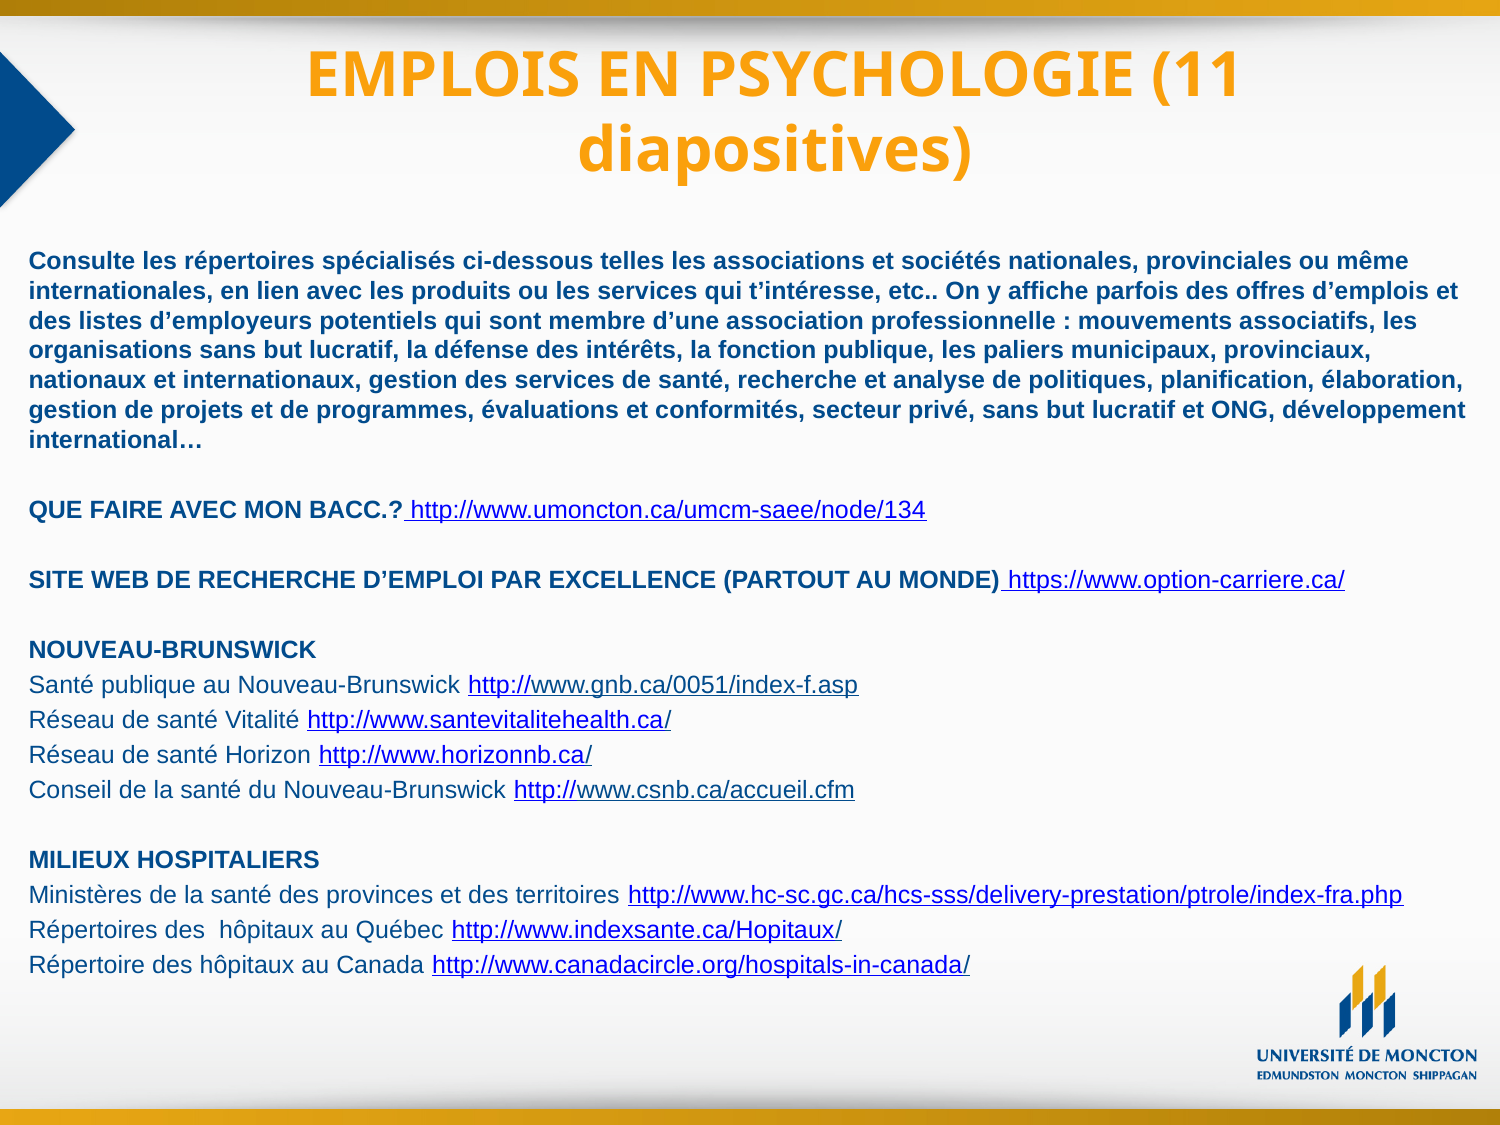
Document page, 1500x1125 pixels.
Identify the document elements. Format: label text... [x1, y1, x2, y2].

title EMPLOIS EN PSYCHOLOGIE (11 diapositives) [99, 62, 1450, 155]
picture [0, 0, 1500, 1125]
list Consulte les répertoires spécialisés ci-dessous telles les associations et sociétés nationales, provinciales ou même internationales, en lien avec les produits ou les services qui t’intéresse, etc.. On y affiche parfois des offres d’emplois et des listes d’employeurs potentiels qui sont membre d’une association professionnelle : mouvements associatifs, les organisations sans but lucratif, la défense des intérêts, la fonction publique, les paliers municipaux, provinciaux, nationaux et internationaux, gestion des services de santé, recherche et analyse de politiques, planification, élaboration, gestion de projets et de programmes, évaluations et conformités, secteur privé, sans but lucratif et ONG, développement international… QUE FAIRE AVEC MON BACC.? http://www.umoncton.ca/umcm-saee/node/134 SITE WEB DE RECHERCHE D’EMPLOI PAR EXCELLENCE (PARTOUT AU MONDE) https://www.option-carriere.ca/ NOUVEAU-BRUNSWICK Santé publique au Nouveau-Brunswick http://www.gnb.ca/0051/index-f.asp Réseau de santé Vitalité http://www.santevitalitehealth.ca/ Réseau de santé Horizon http://www.horizonnb.ca/ Conseil de la santé du Nouveau-Brunswick http://www.csnb.ca/accueil.cfm MILIEUX HOSPITALIERS Ministères de la santé des provinces et des territoires http://www.hc-sc.gc.ca/hcs-sss/delivery-prestation/ptrole/index-fra.php Répertoires des hôpitaux au Québec http://www.indexsante.ca/Hopitaux/ Répertoire des hôpitaux au Canada http://www.canadacircle.org/hospitals-in-canada/ [13, 236, 1500, 1125]
